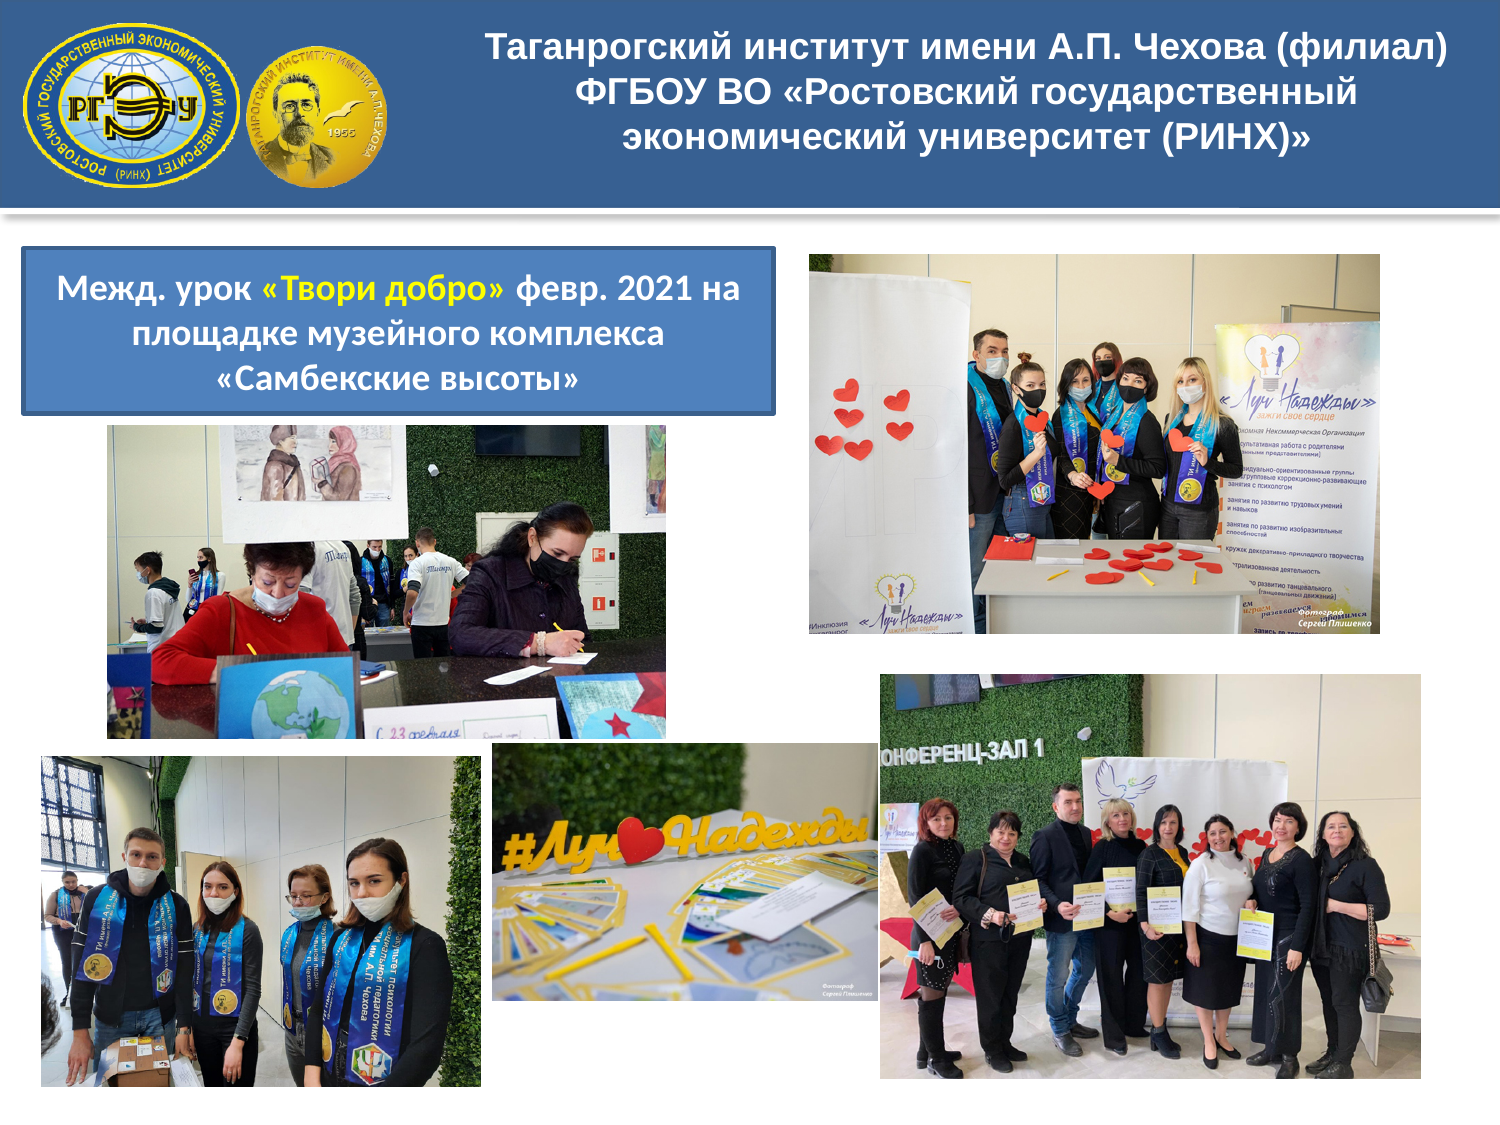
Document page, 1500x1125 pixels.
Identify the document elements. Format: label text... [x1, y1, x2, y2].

picture [23, 23, 240, 188]
picture [491, 743, 878, 1001]
picture [880, 674, 1421, 1079]
title [52, 222, 1415, 384]
picture [245, 46, 387, 188]
picture [107, 424, 666, 739]
picture [40, 756, 481, 1087]
text_box Таганрогский институт имени А.П. Чехова (филиал) ФГБОУ ВО «Ростовский государственный экономический университет (РИНХ)» [462, 14, 1471, 164]
text_box [0, 0, 1500, 207]
picture [808, 253, 1380, 634]
text_box Межд. урок «Твори добро» февр. 2021 на площадке музейного комплекса «Самбекские высоты» [21, 246, 776, 416]
